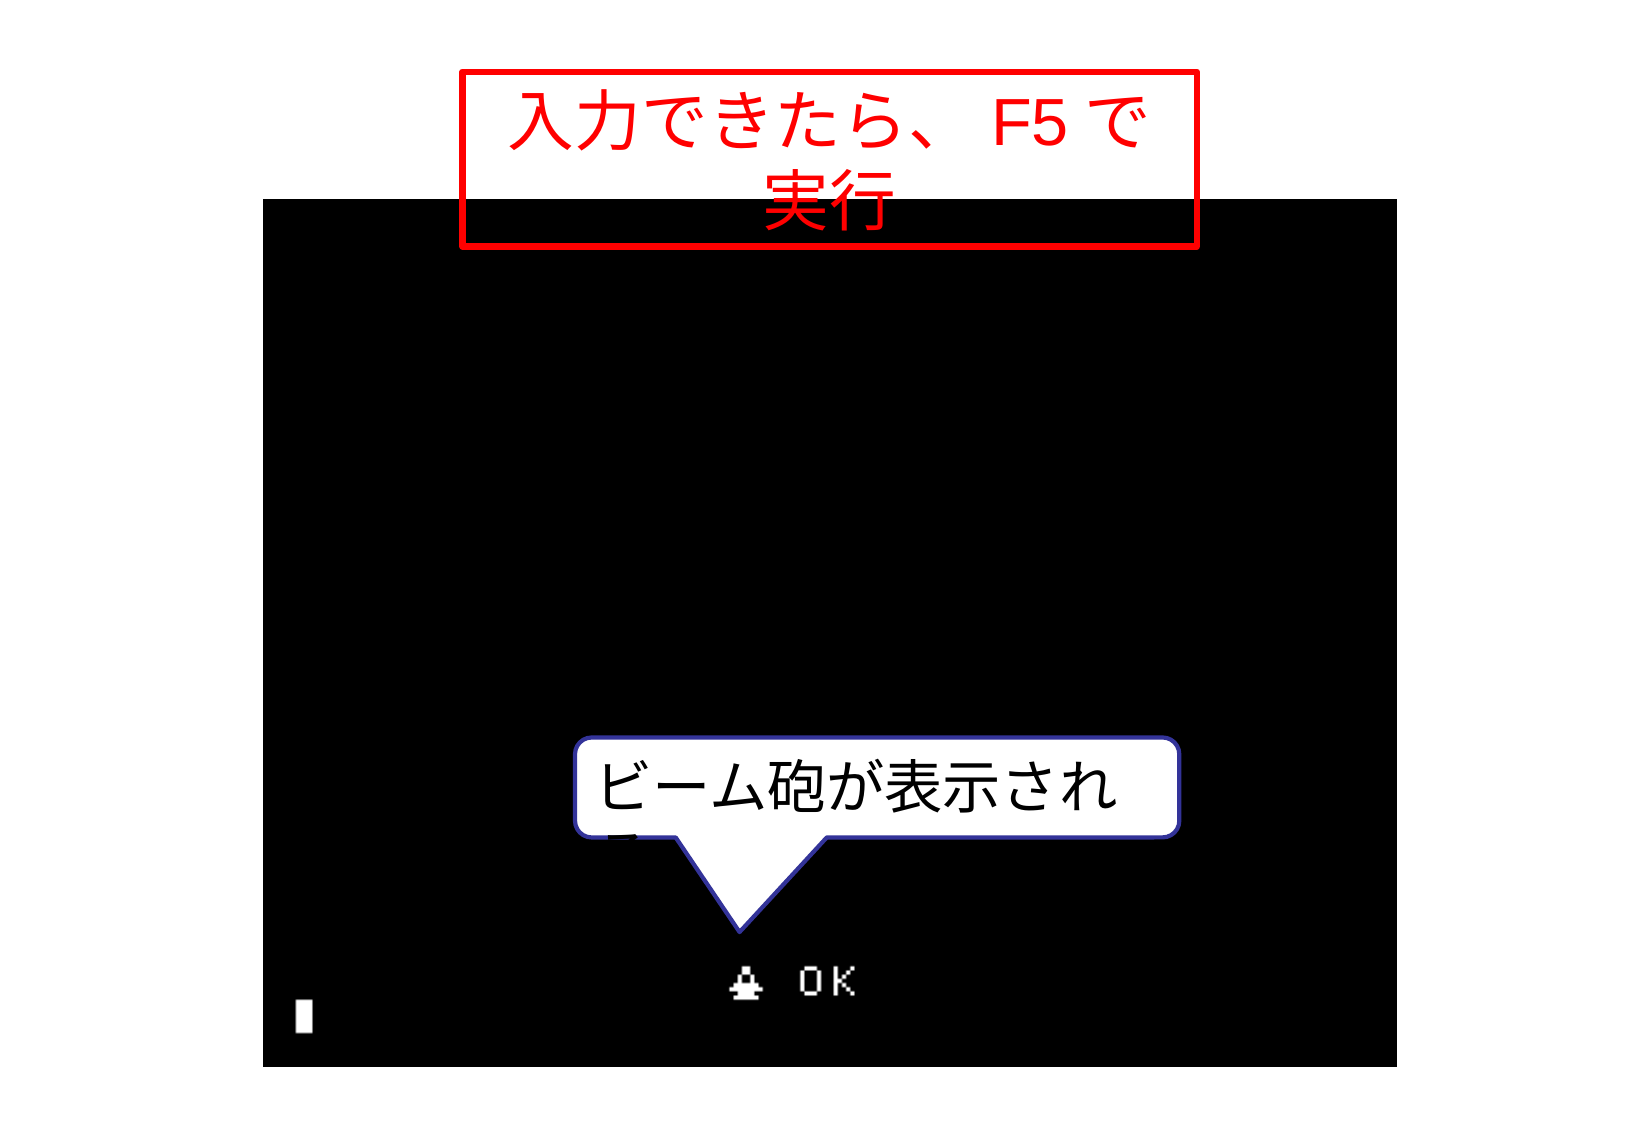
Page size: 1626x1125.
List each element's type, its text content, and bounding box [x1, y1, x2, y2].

text_box 入力できたら、F5で実行 [462, 71, 1197, 198]
picture [262, 199, 1397, 1067]
